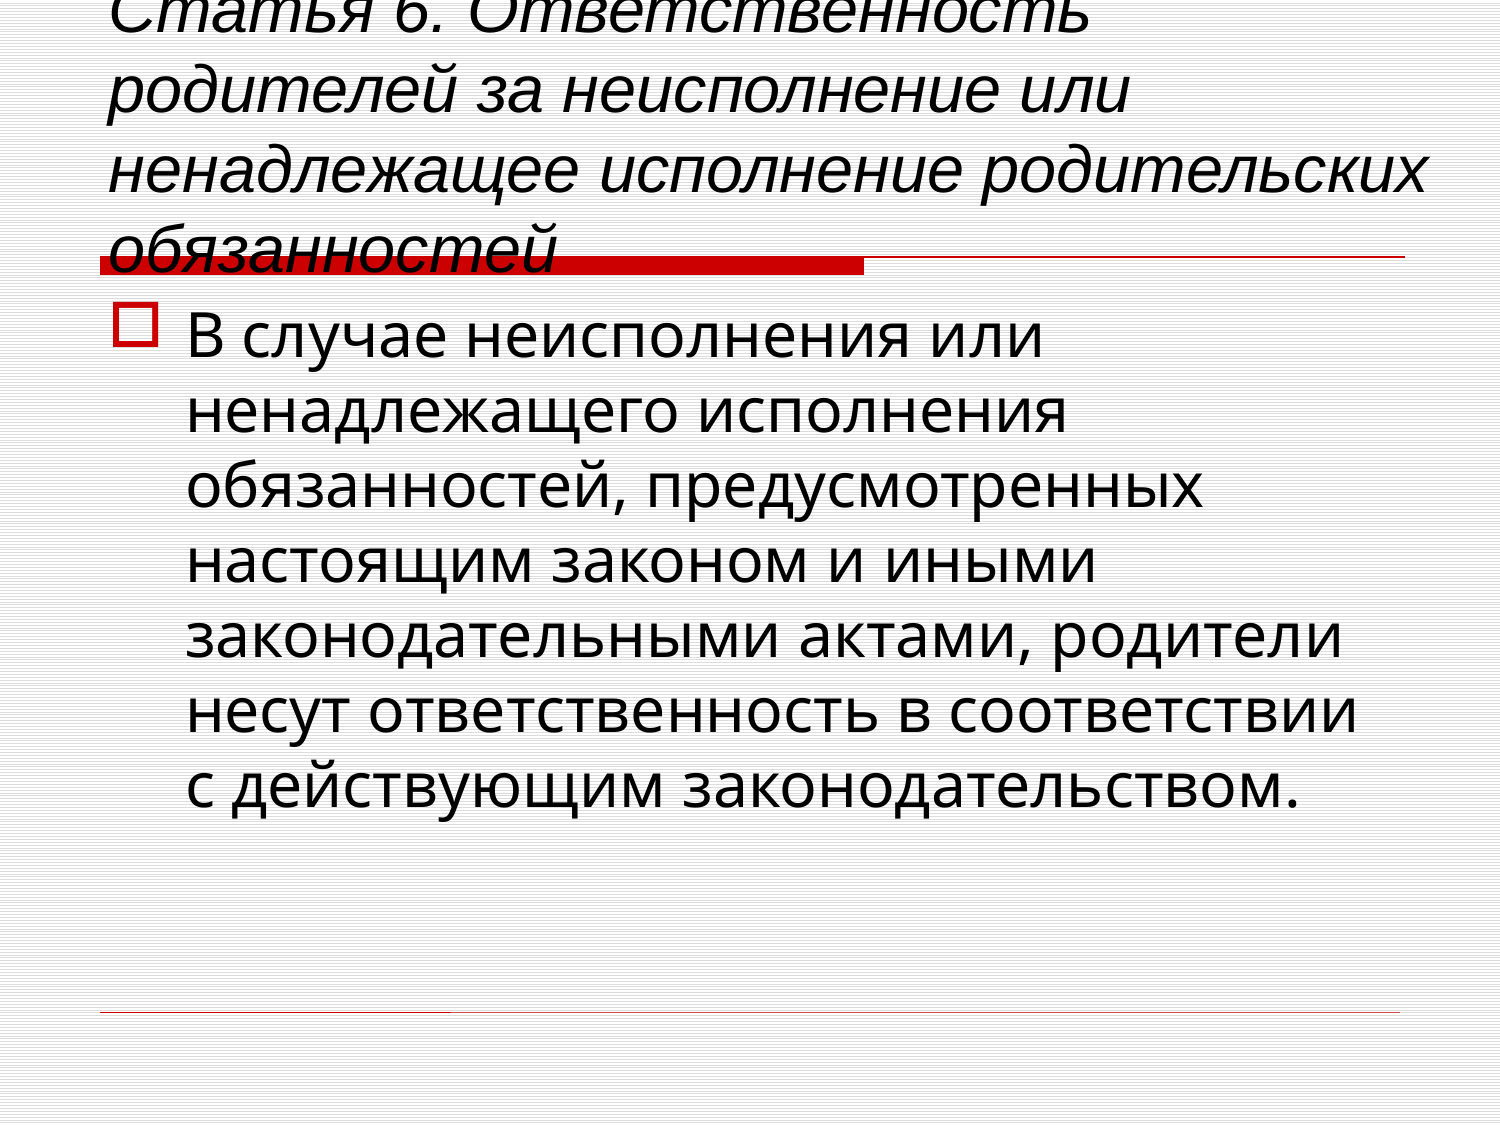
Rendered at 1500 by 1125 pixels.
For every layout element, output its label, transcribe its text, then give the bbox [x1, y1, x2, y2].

list В случае неисполнения или ненадлежащего исполнения обязанностей, предусмотренных настоящим законом и иными законодательными актами, родители несут ответственность в соответствии с действующим законодательством. [92, 287, 1406, 988]
title Статья 6. Ответственность родителей за неисполнение или ненадлежащее исполнение родительских обязанностей [93, 0, 1454, 294]
